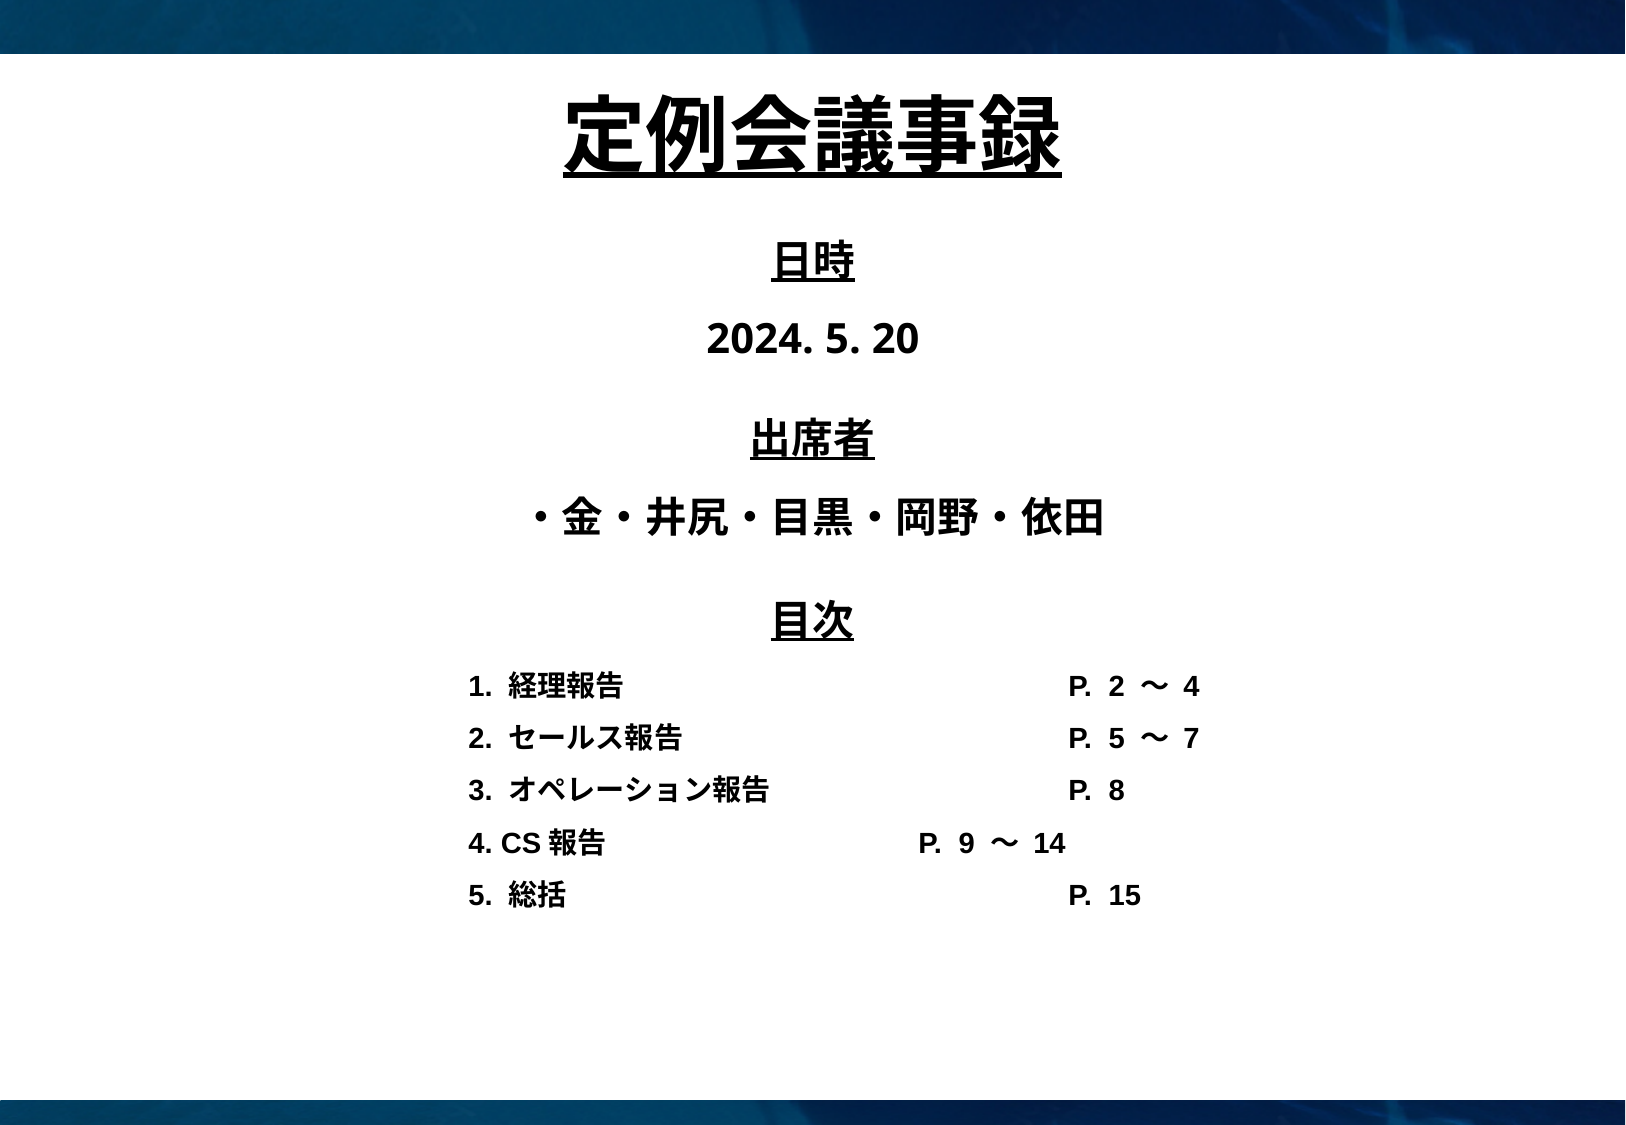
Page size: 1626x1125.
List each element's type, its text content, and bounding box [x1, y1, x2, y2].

text_box 目次 [0, 583, 1625, 652]
text_box 出席者 ・金・井尻・目黒・岡野・依田 [12, 392, 1612, 550]
picture [0, 1100, 1626, 1125]
picture [0, 0, 1625, 54]
text_box 1. 経理報告 P. 2 ～ 4 2. セールス報告 P. 5 ～ 7 3. オペレーション報告 P. 8 4. CS報告 P. 9 ～ 14 5. 総括 P. 15 [434, 663, 1226, 1051]
text_box 日時 2024. 5. 20 [10, 231, 1616, 407]
text_box 定例会議事録 [0, 54, 1625, 192]
